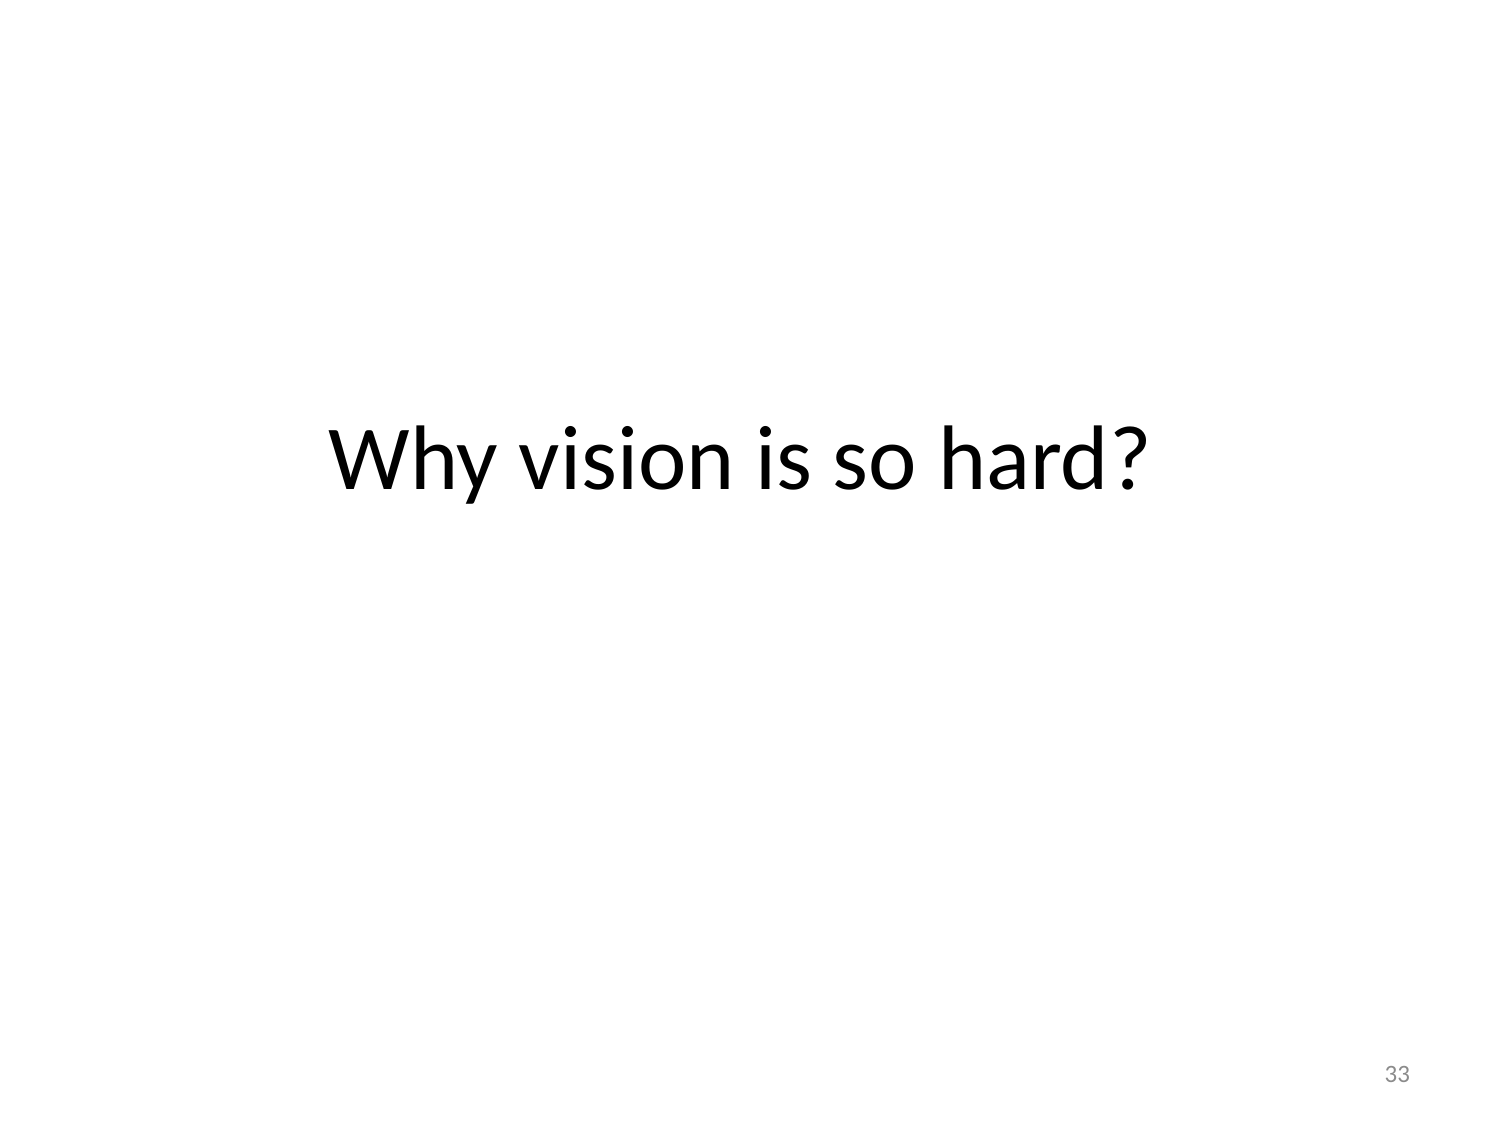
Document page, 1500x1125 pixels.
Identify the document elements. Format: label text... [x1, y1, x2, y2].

list Why vision is so hard? [0, 390, 1482, 720]
slide_number 33 [1074, 1042, 1425, 1103]
